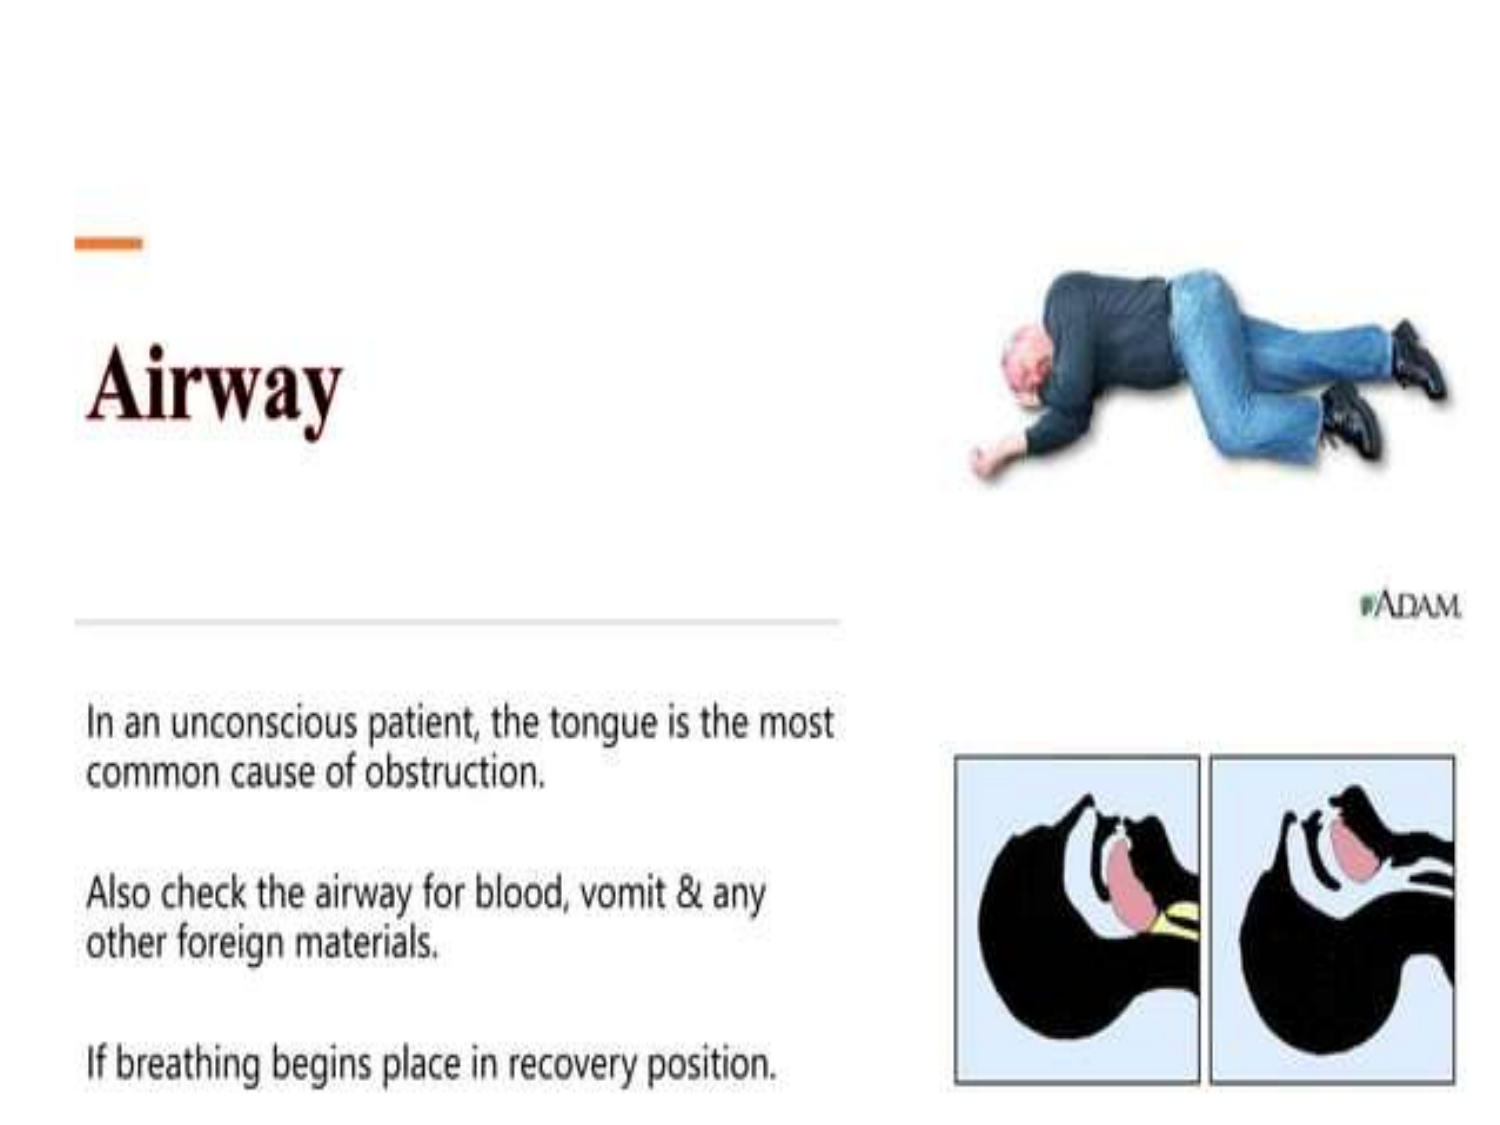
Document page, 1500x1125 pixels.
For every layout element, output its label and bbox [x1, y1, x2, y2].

picture [0, 139, 1500, 1125]
